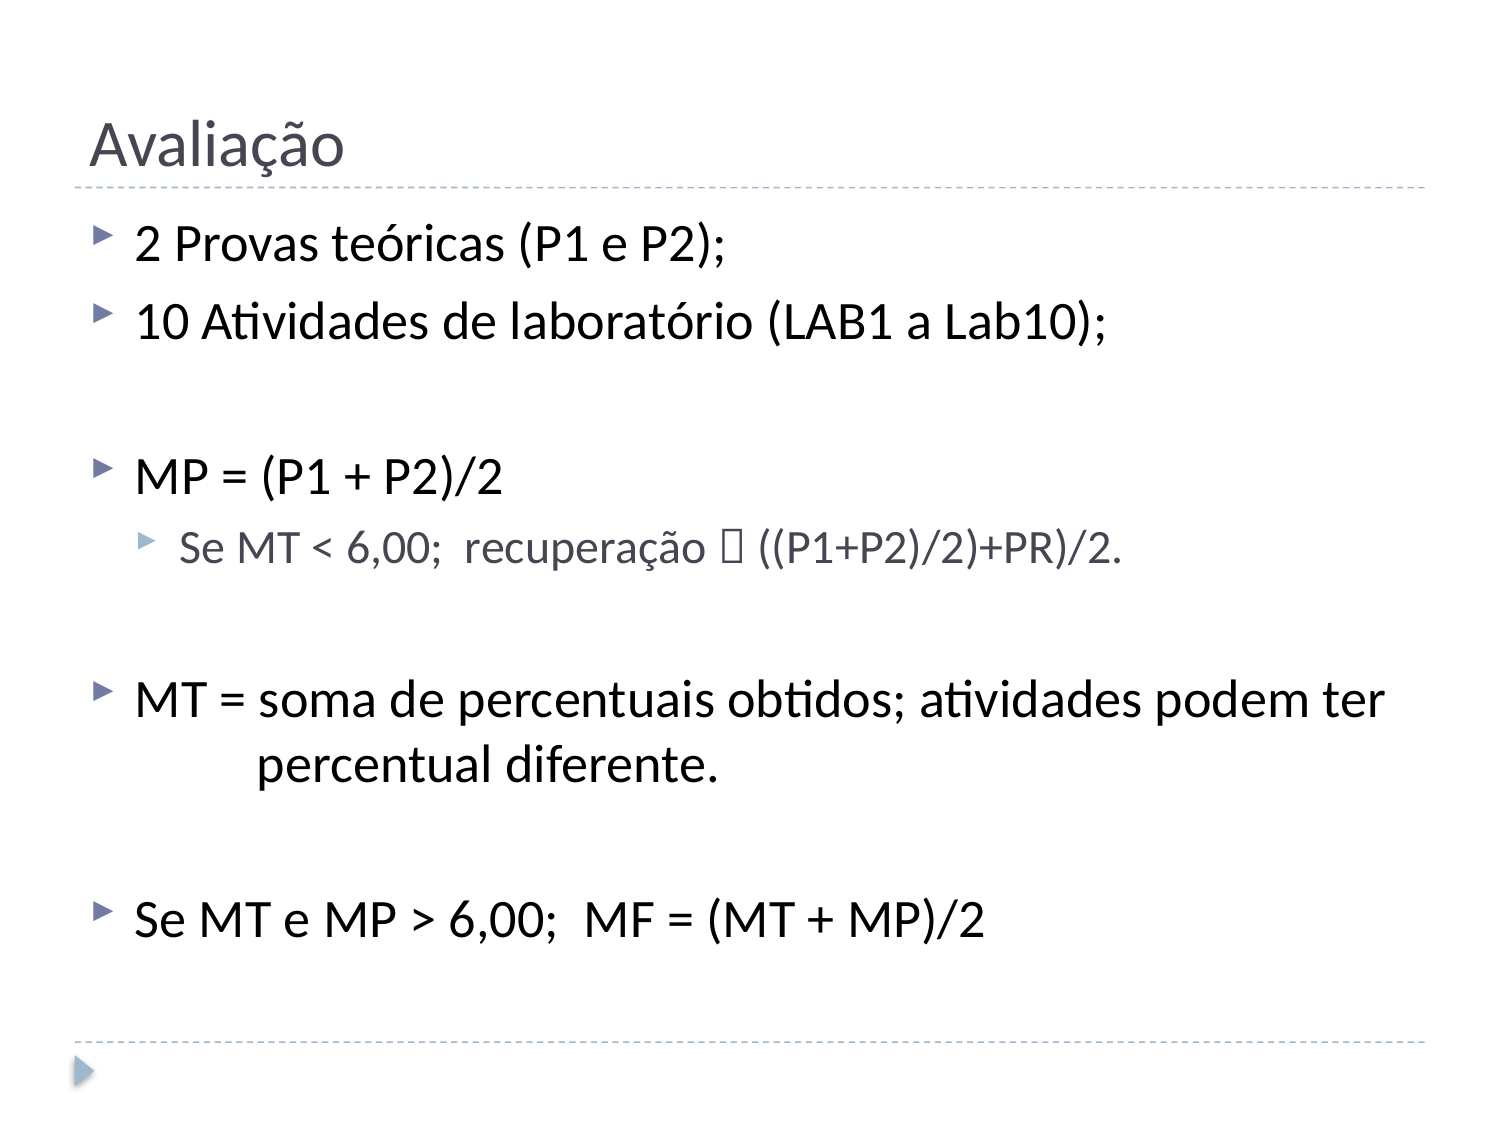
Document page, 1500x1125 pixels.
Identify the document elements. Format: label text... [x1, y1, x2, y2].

title Avaliação [75, 24, 1425, 188]
list 2 Provas teóricas (P1 e P2); 10 Atividades de laboratório (LAB1 a Lab10); MP = (P1 + P2)/2 Se MT < 6,00; recuperação  ((P1+P2)/2)+PR)/2. MT = soma de percentuais obtidos; atividades podem ter percentual diferente. Se MT e MP > 6,00; MF = (MT + MP)/2 [75, 200, 1425, 1010]
